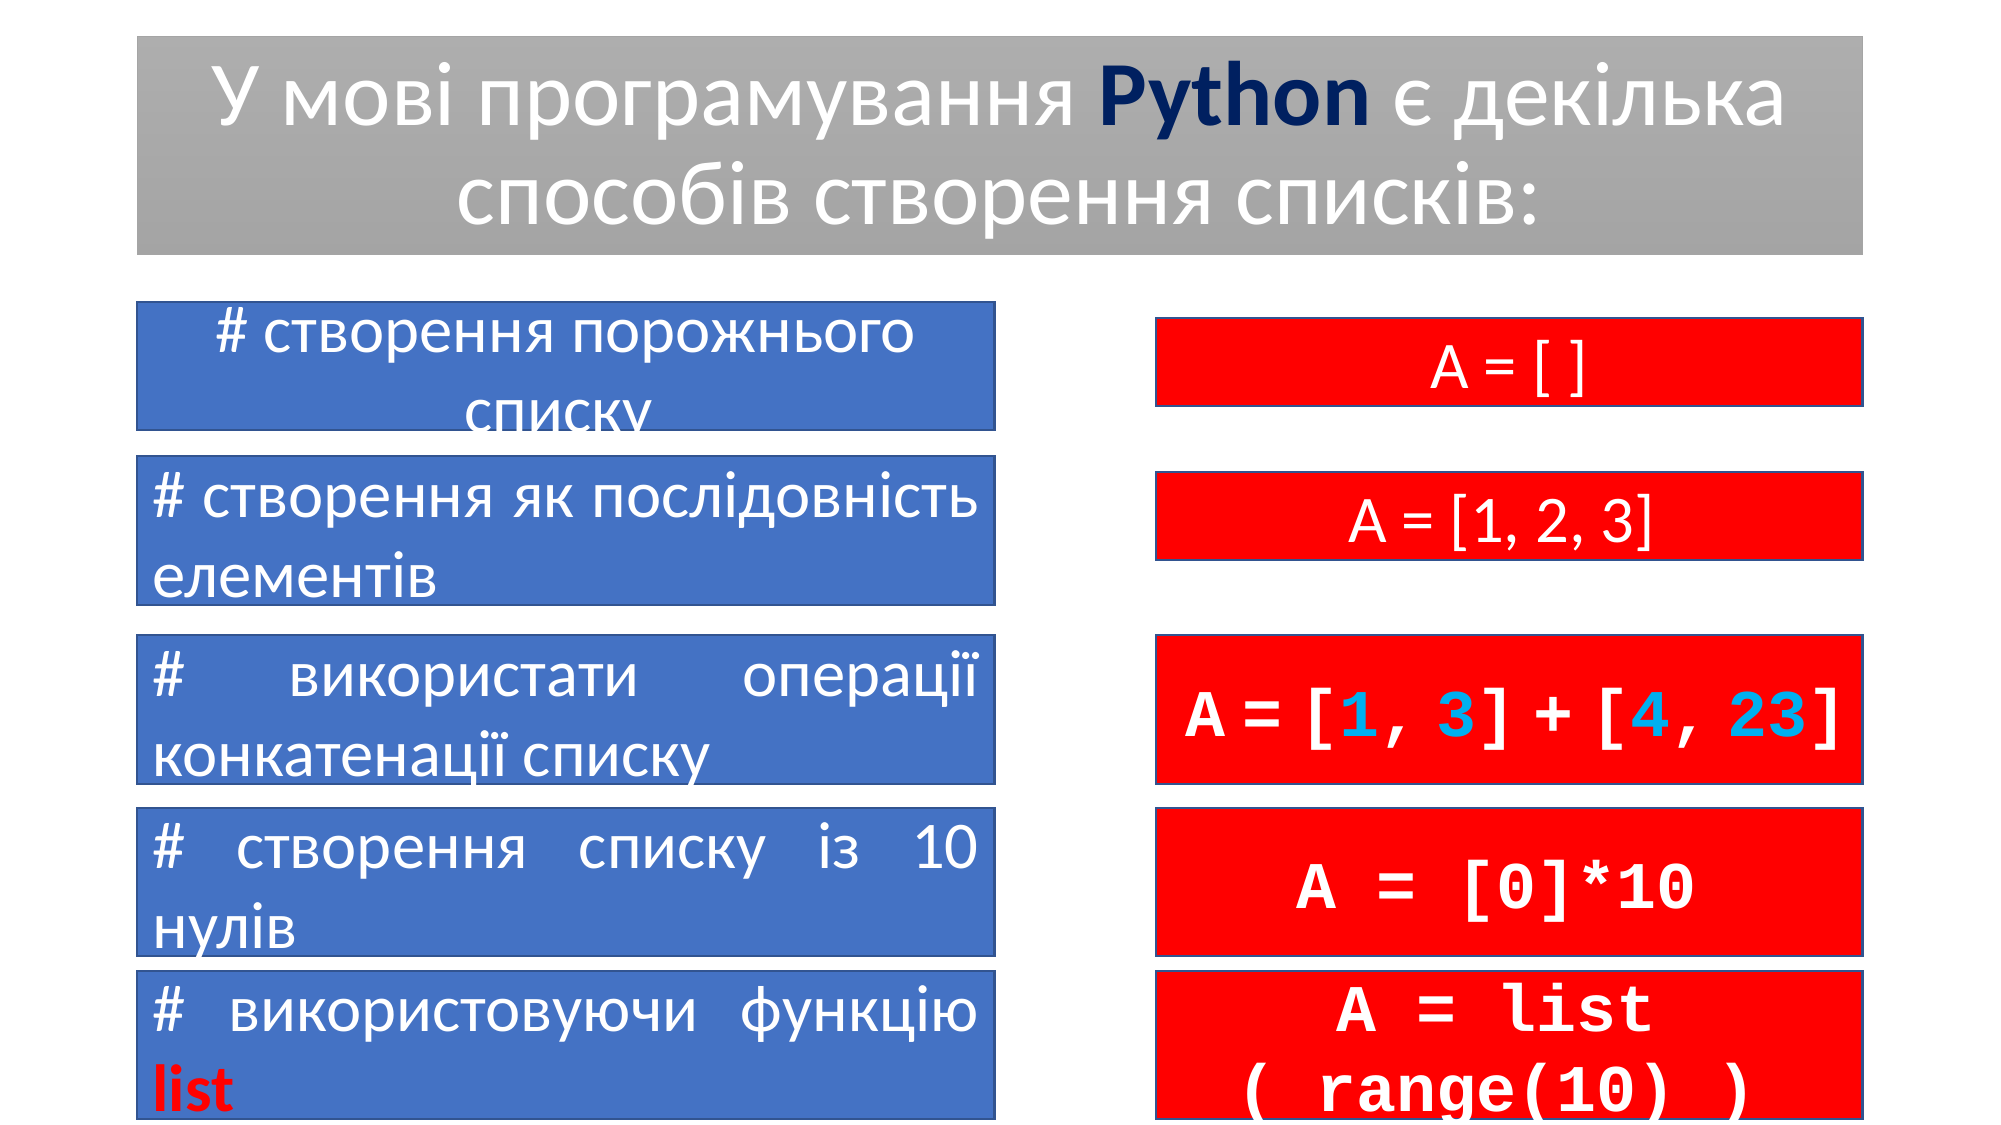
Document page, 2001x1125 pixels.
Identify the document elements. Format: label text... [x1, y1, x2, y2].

text_box А = [ ] [1155, 317, 1864, 407]
text_box A = [1, 2, 3] [1155, 471, 1864, 561]
text_box A = [1, 3] + [4, 23] [1155, 634, 1864, 785]
text_box A = [0]*10 [1155, 807, 1864, 957]
text_box # створення списку із 10 нулів [136, 807, 996, 957]
text_box # використати операції конкатенації списку [136, 634, 996, 785]
text_box # створення порожнього списку [136, 301, 996, 431]
text_box # створення як послідовність елементів [136, 455, 996, 606]
title У мові програмування Python є декілька способів створення списків: [137, 36, 1863, 255]
text_box A = list ( range(10) ) [1155, 970, 1864, 1120]
text_box # використовуючи функцію list [136, 970, 996, 1120]
